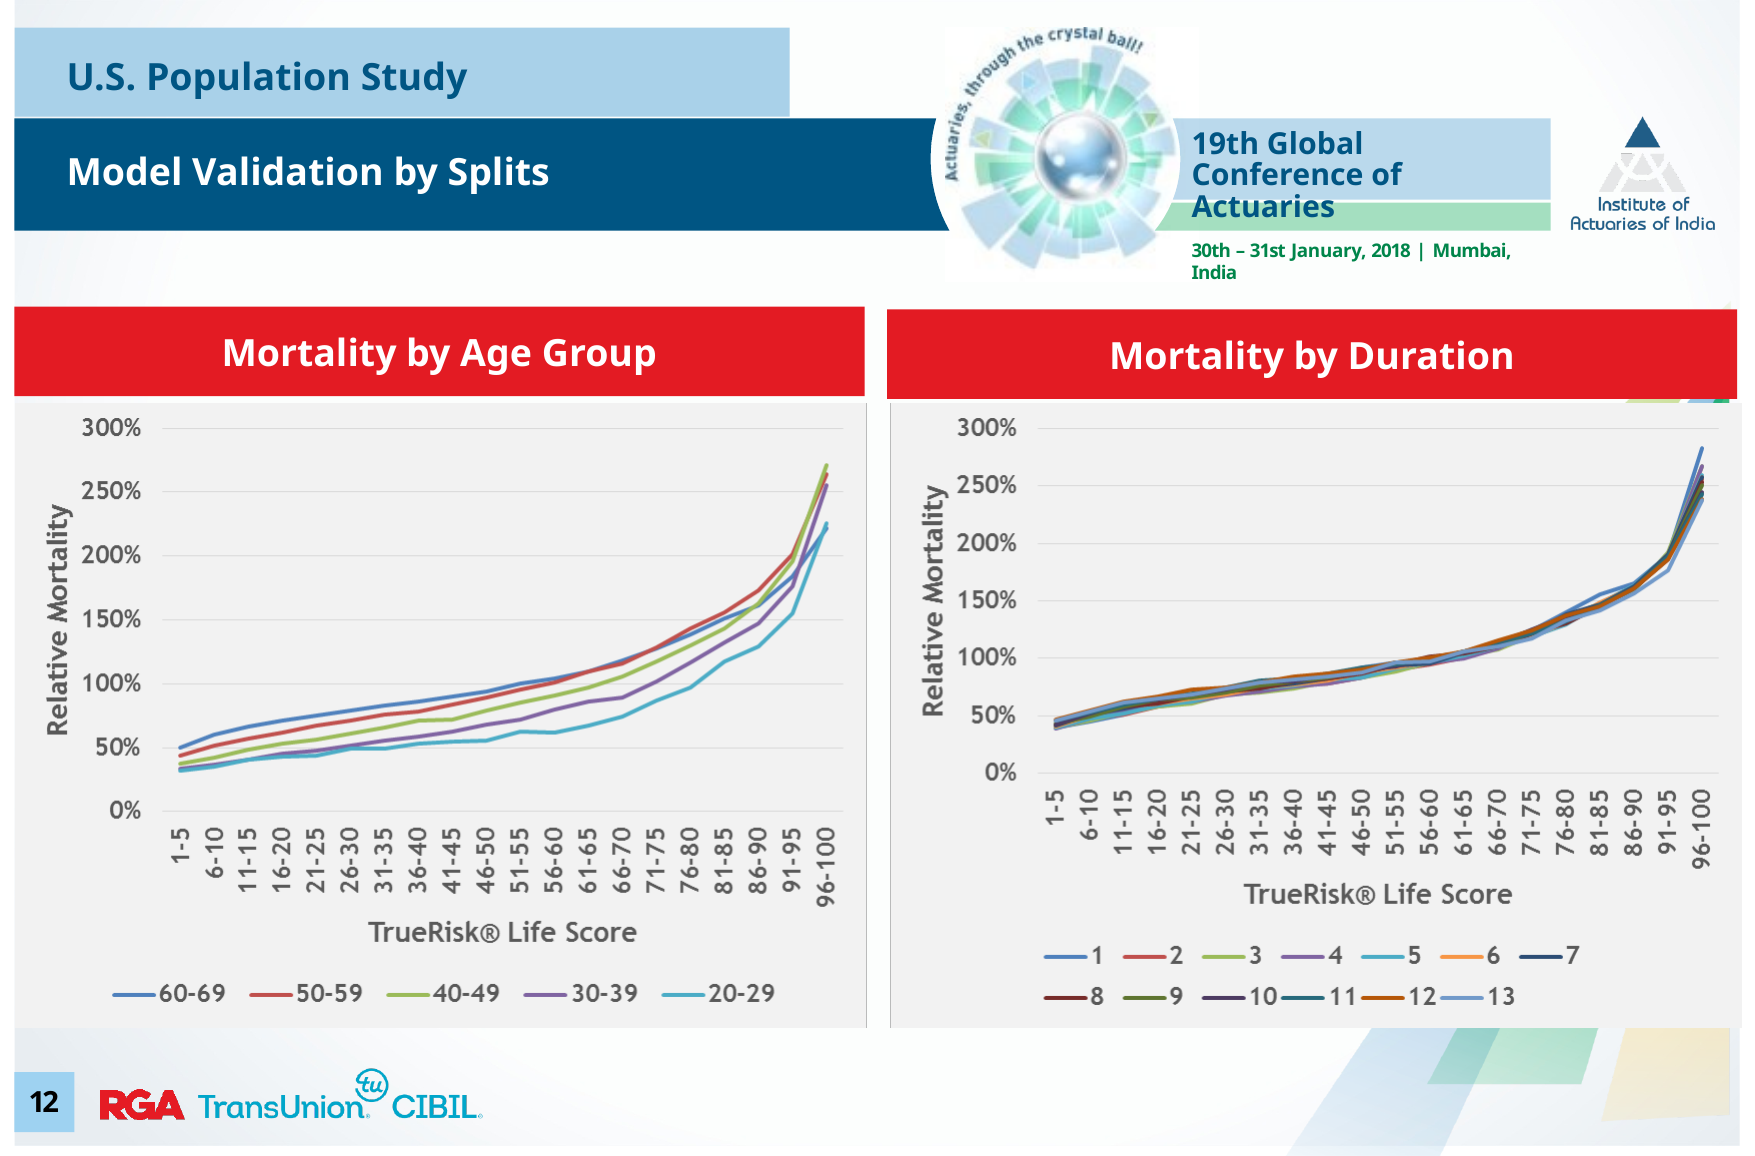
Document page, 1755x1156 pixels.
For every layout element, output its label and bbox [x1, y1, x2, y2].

picture [14, 0, 1742, 1156]
text_box [944, 27, 1715, 282]
